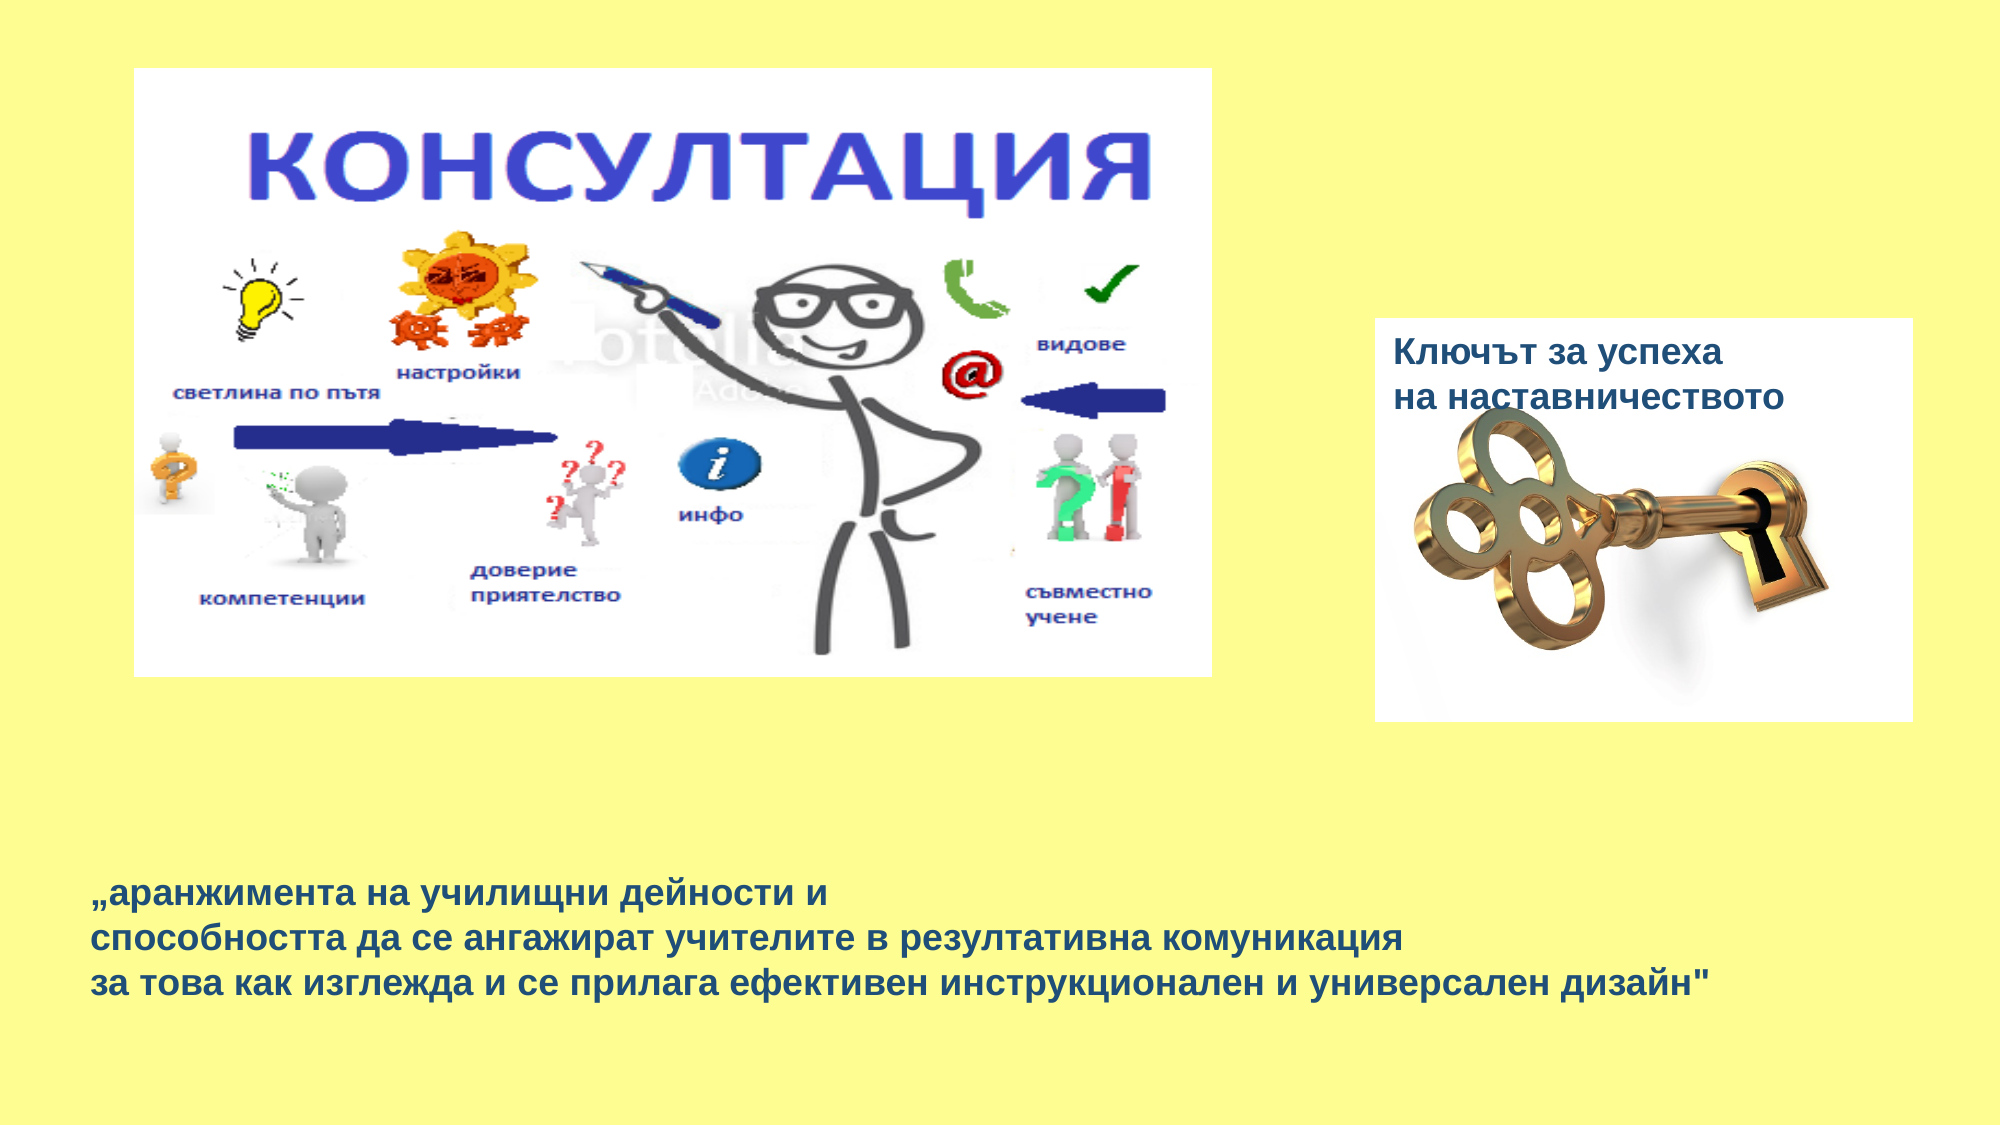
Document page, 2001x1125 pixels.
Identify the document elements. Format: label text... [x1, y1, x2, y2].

text_box „аранжимента на училищни дейности и способността да се ангажират учителите в резултативна комуникация за това как изглежда и се прилага ефективен инструкционален и универсален дизайн" [75, 860, 1832, 1010]
picture [1375, 318, 1913, 722]
picture [134, 68, 1212, 677]
